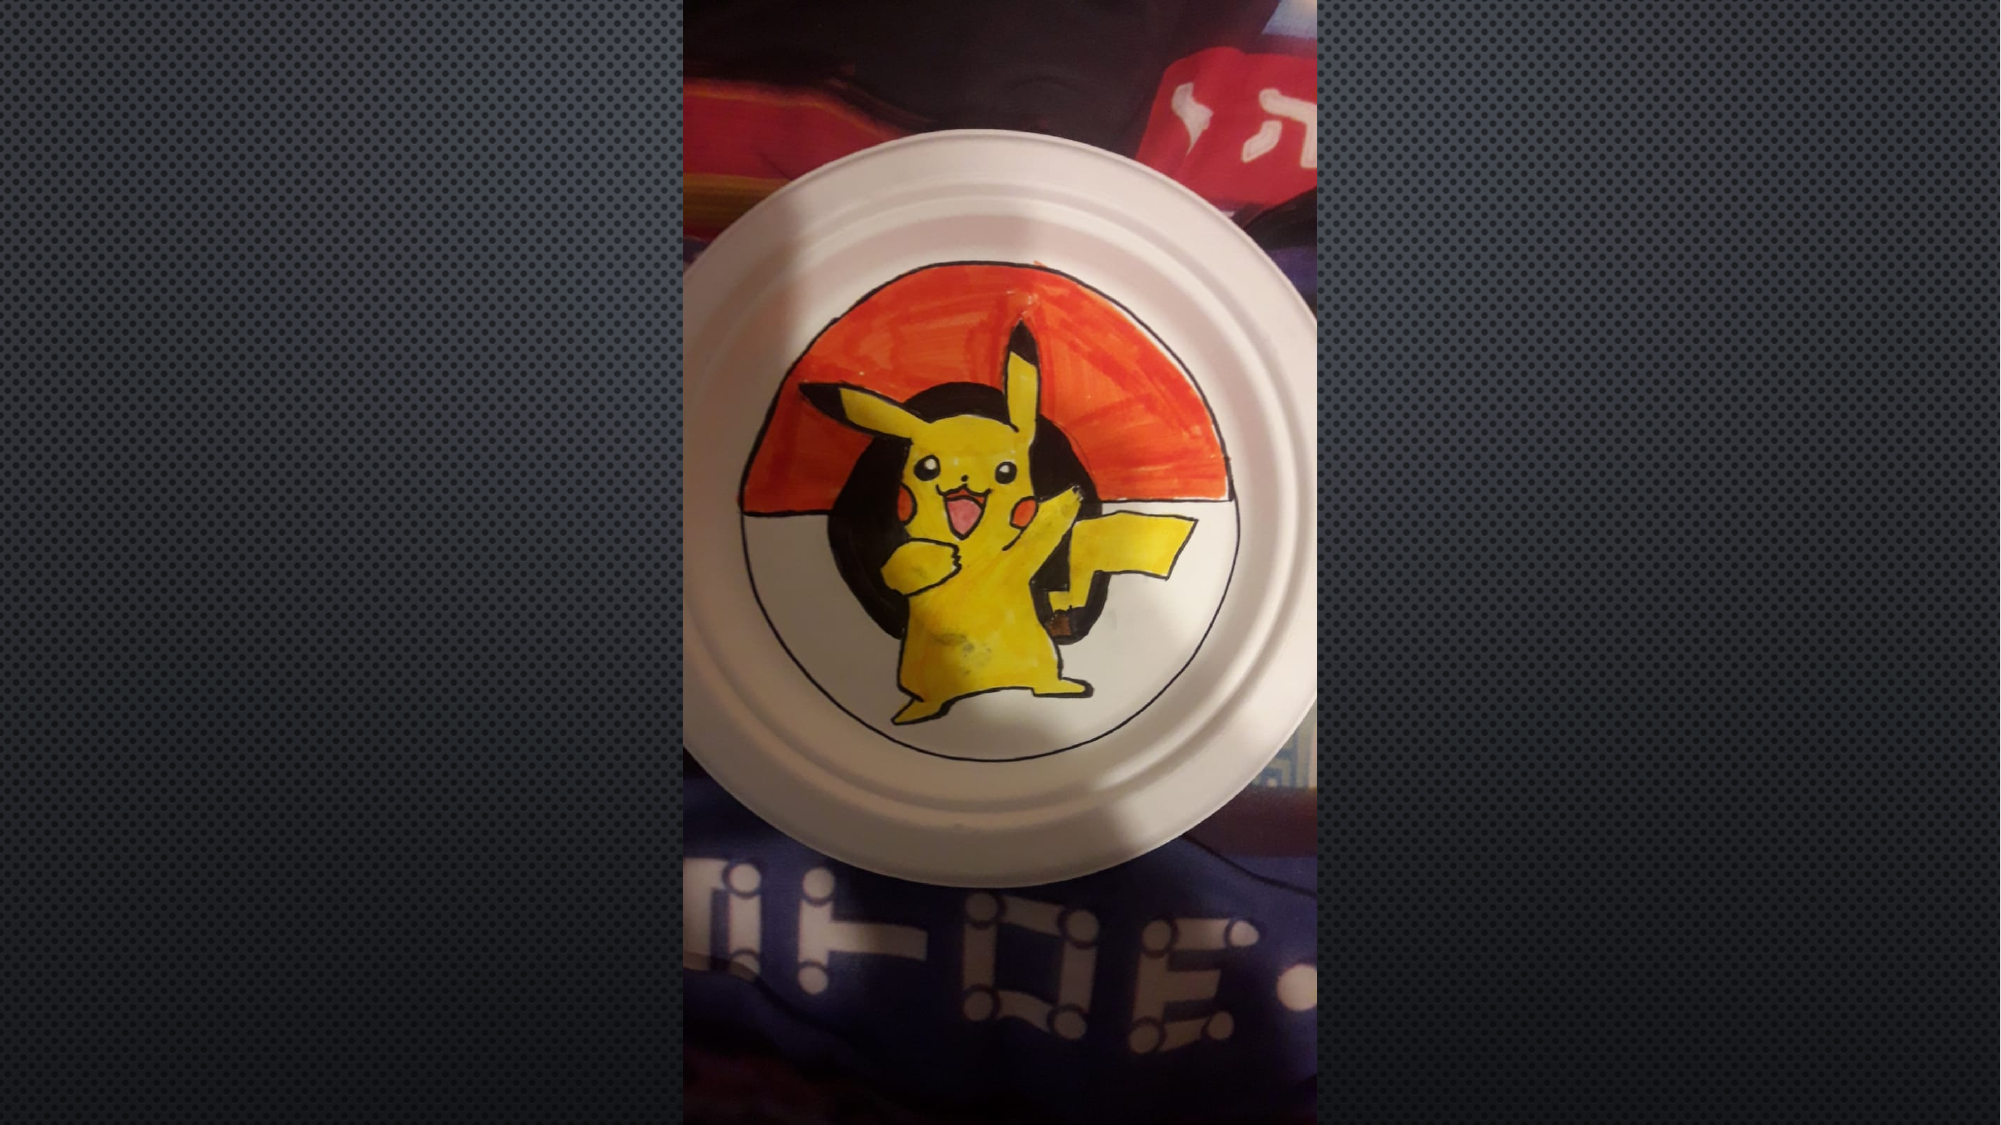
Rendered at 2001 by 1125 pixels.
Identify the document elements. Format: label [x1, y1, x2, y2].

picture [683, 0, 1317, 1125]
